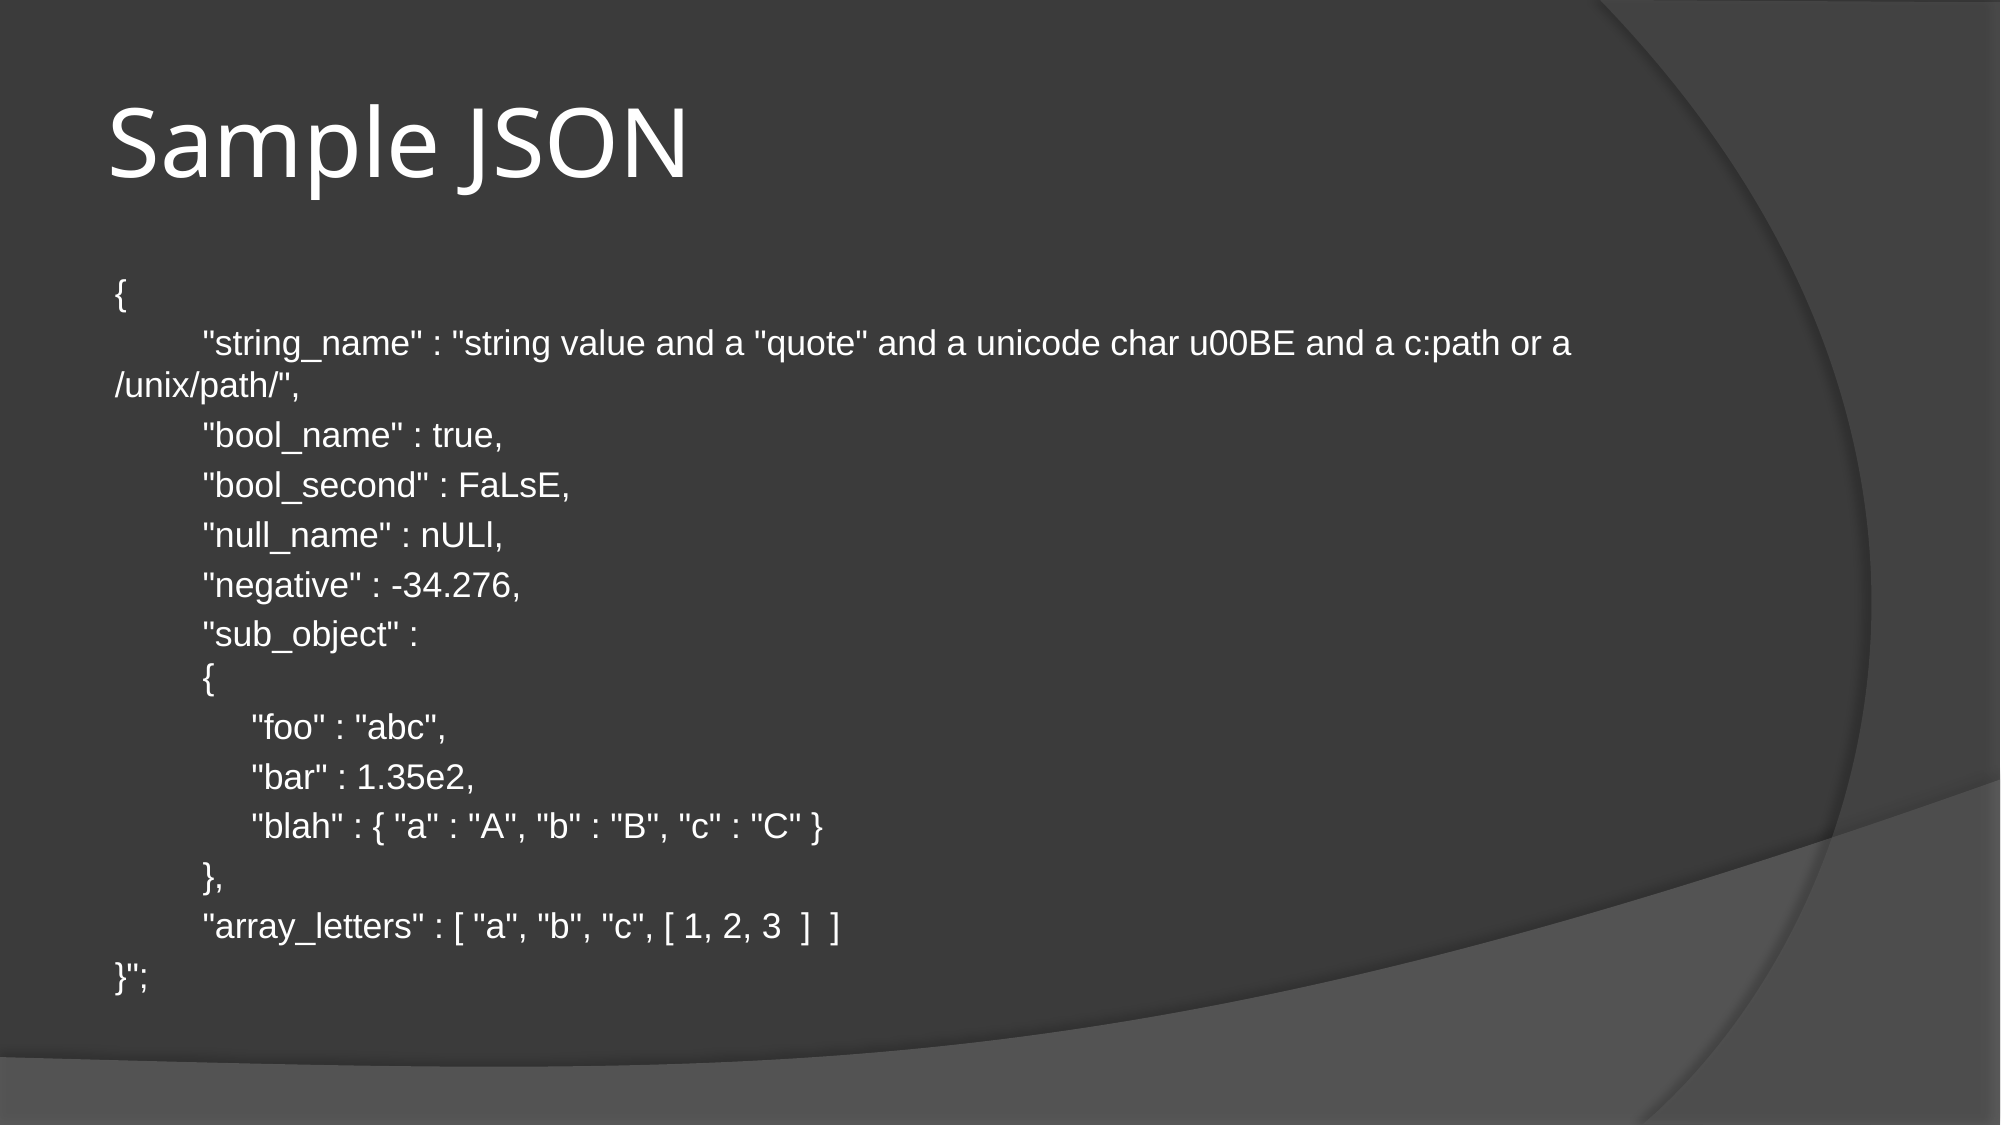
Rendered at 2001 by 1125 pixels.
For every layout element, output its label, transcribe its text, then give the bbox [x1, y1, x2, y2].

list { "string_name" : "string value and a "quote" and a unicode char u00BE and a c:path or a /unix/path/", "bool_name" : true, "bool_second" : FaLsE, "null_name" : nULl, "negative" : -34.276, "sub_object" : { "foo" : "abc", "bar" : 1.35e2, "blah" : { "a" : "A", "b" : "B", "c" : "C" } }, "array_letters" : [ "a", "b", "c", [ 1, 2, 3 ] ] }"; [99, 262, 1734, 1005]
title Sample JSON [99, 45, 1734, 233]
